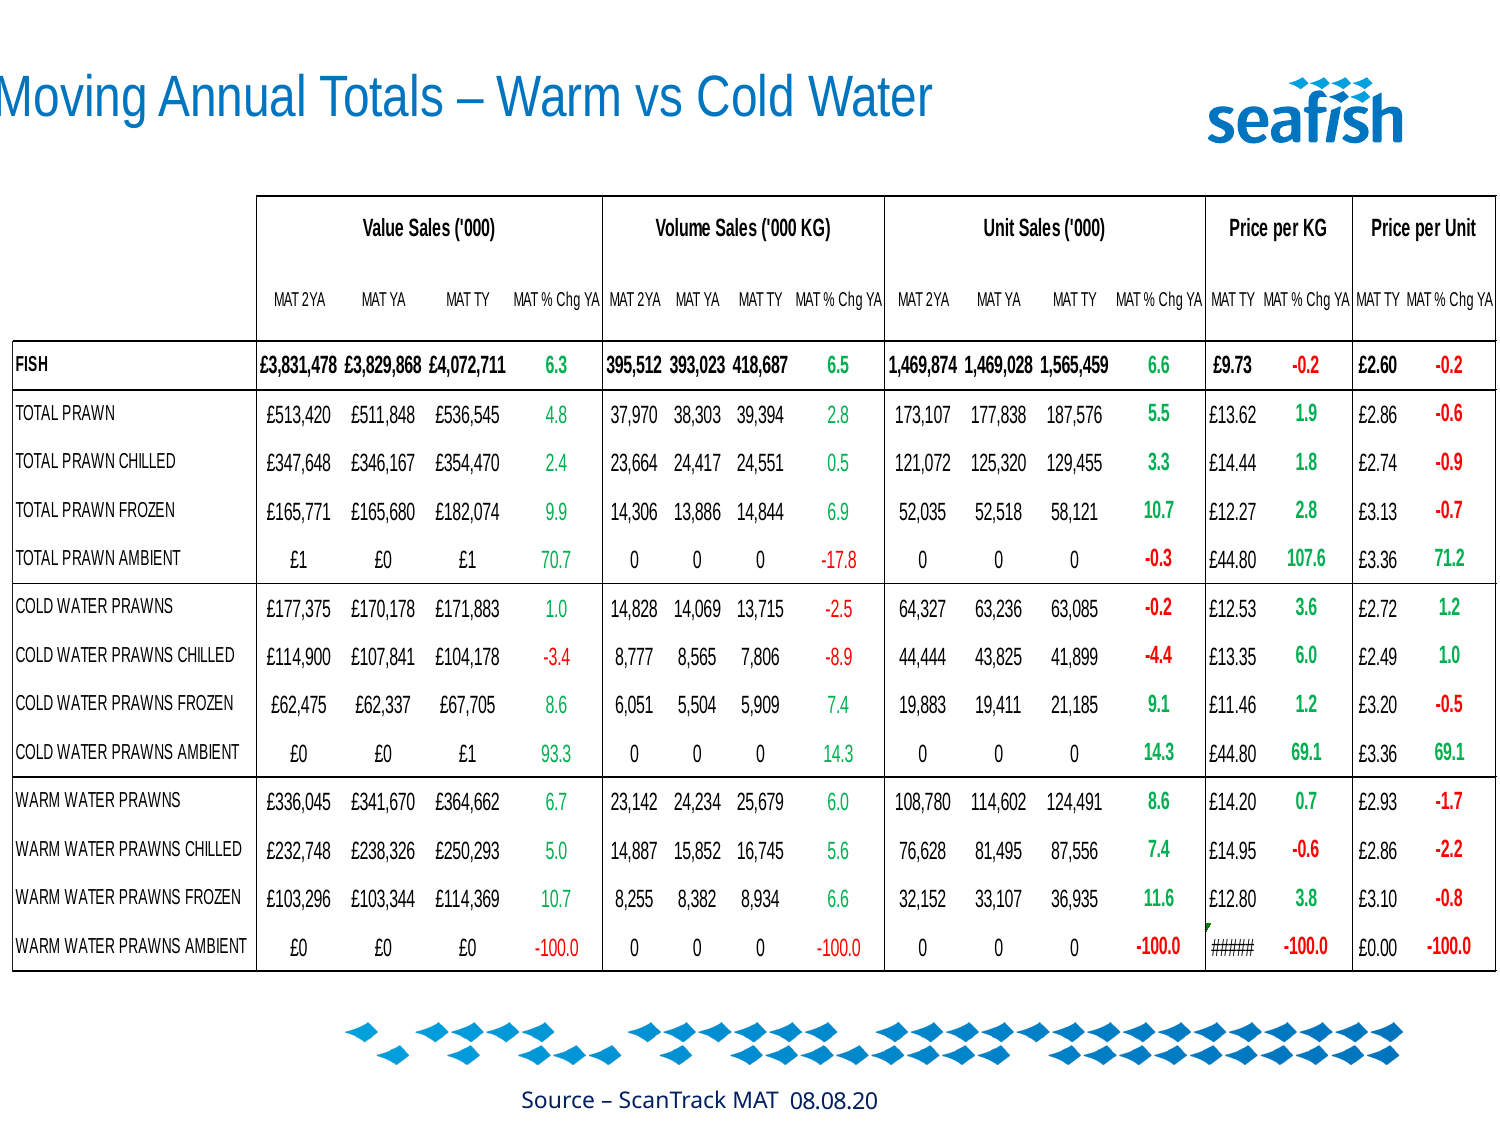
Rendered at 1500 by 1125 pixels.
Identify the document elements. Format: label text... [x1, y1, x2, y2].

picture [12, 195, 1500, 991]
picture [345, 1022, 1403, 1065]
picture [785, 1082, 1050, 1119]
text_box Source – ScanTrack MAT [315, 1078, 800, 1121]
title Moving Annual Totals – Warm vs Cold Water [0, 66, 1412, 165]
